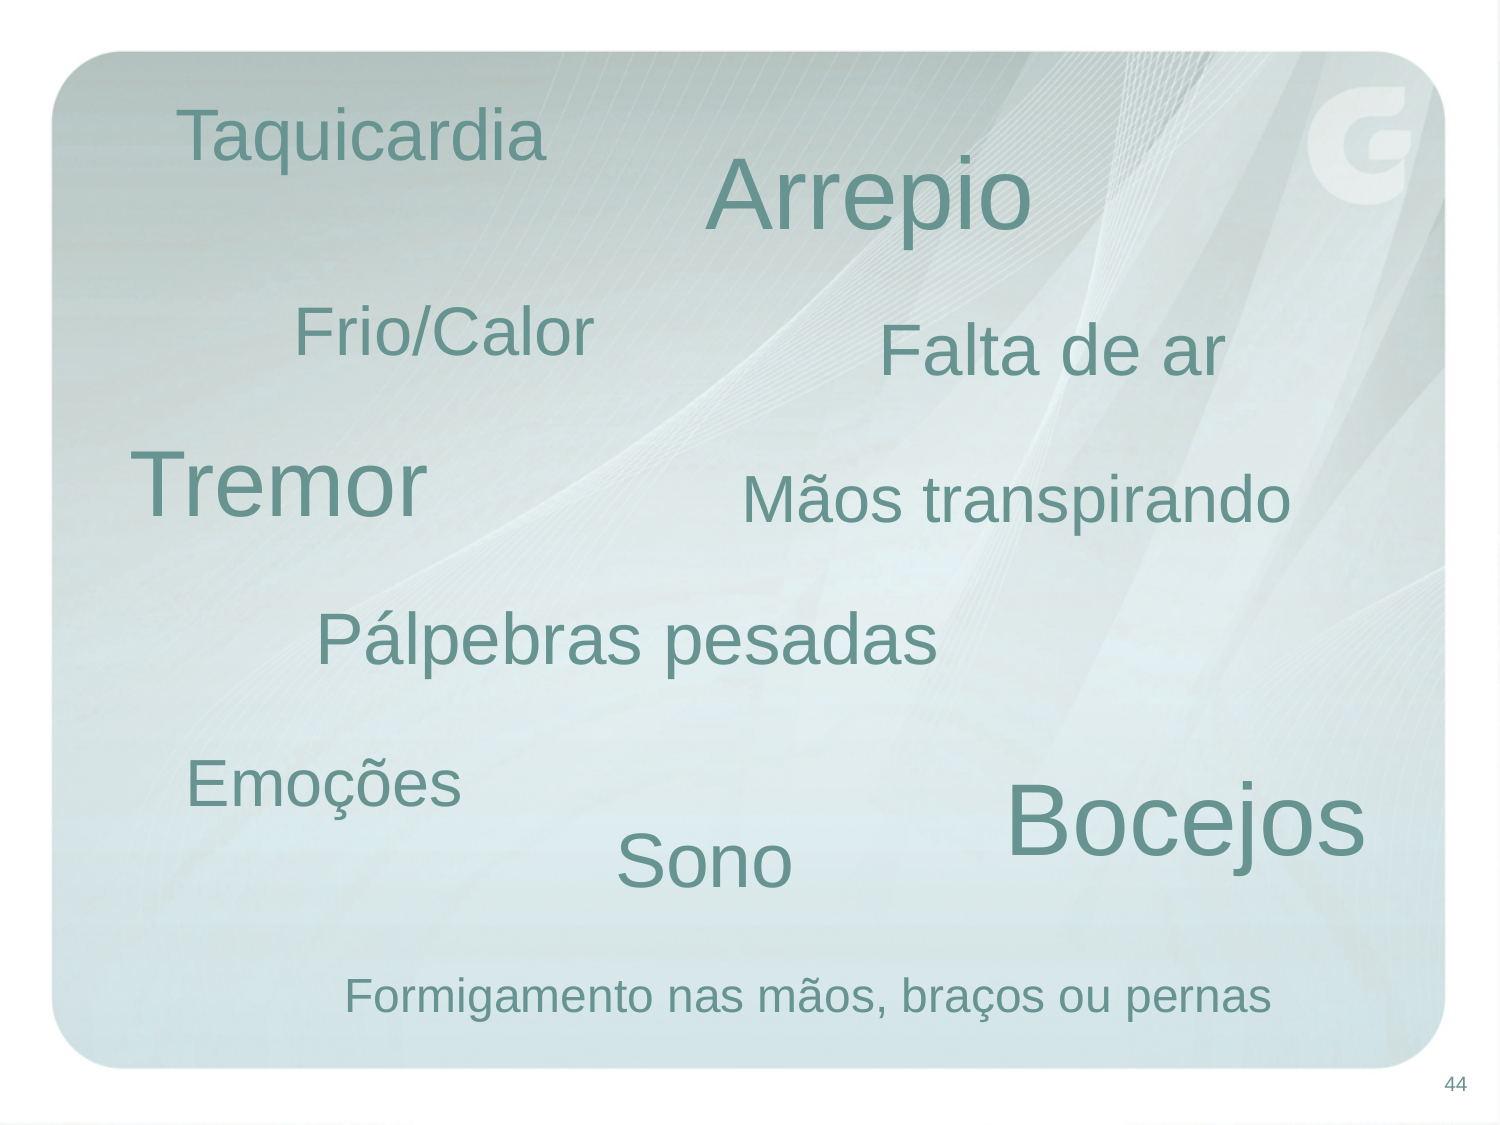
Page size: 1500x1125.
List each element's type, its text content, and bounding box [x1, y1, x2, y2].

text_box Taquicardia [0, 87, 724, 172]
text_box Mãos transpirando [655, 455, 1379, 539]
picture [0, 0, 1500, 1125]
text_box Formigamento nas mãos, braços ou pernas [301, 964, 1317, 1047]
text_box Frio/Calor [281, 286, 609, 374]
text_box Bocejos [986, 753, 1386, 870]
text_box Sono [541, 810, 869, 927]
text_box Tremor [88, 423, 470, 539]
text_box Pálpebras pesadas [265, 591, 989, 675]
text_box Arrepio [679, 127, 1061, 244]
text_box Emoções [100, 739, 550, 823]
text_box Falta de ar [811, 302, 1294, 386]
slide_number 44 [1132, 1063, 1483, 1125]
